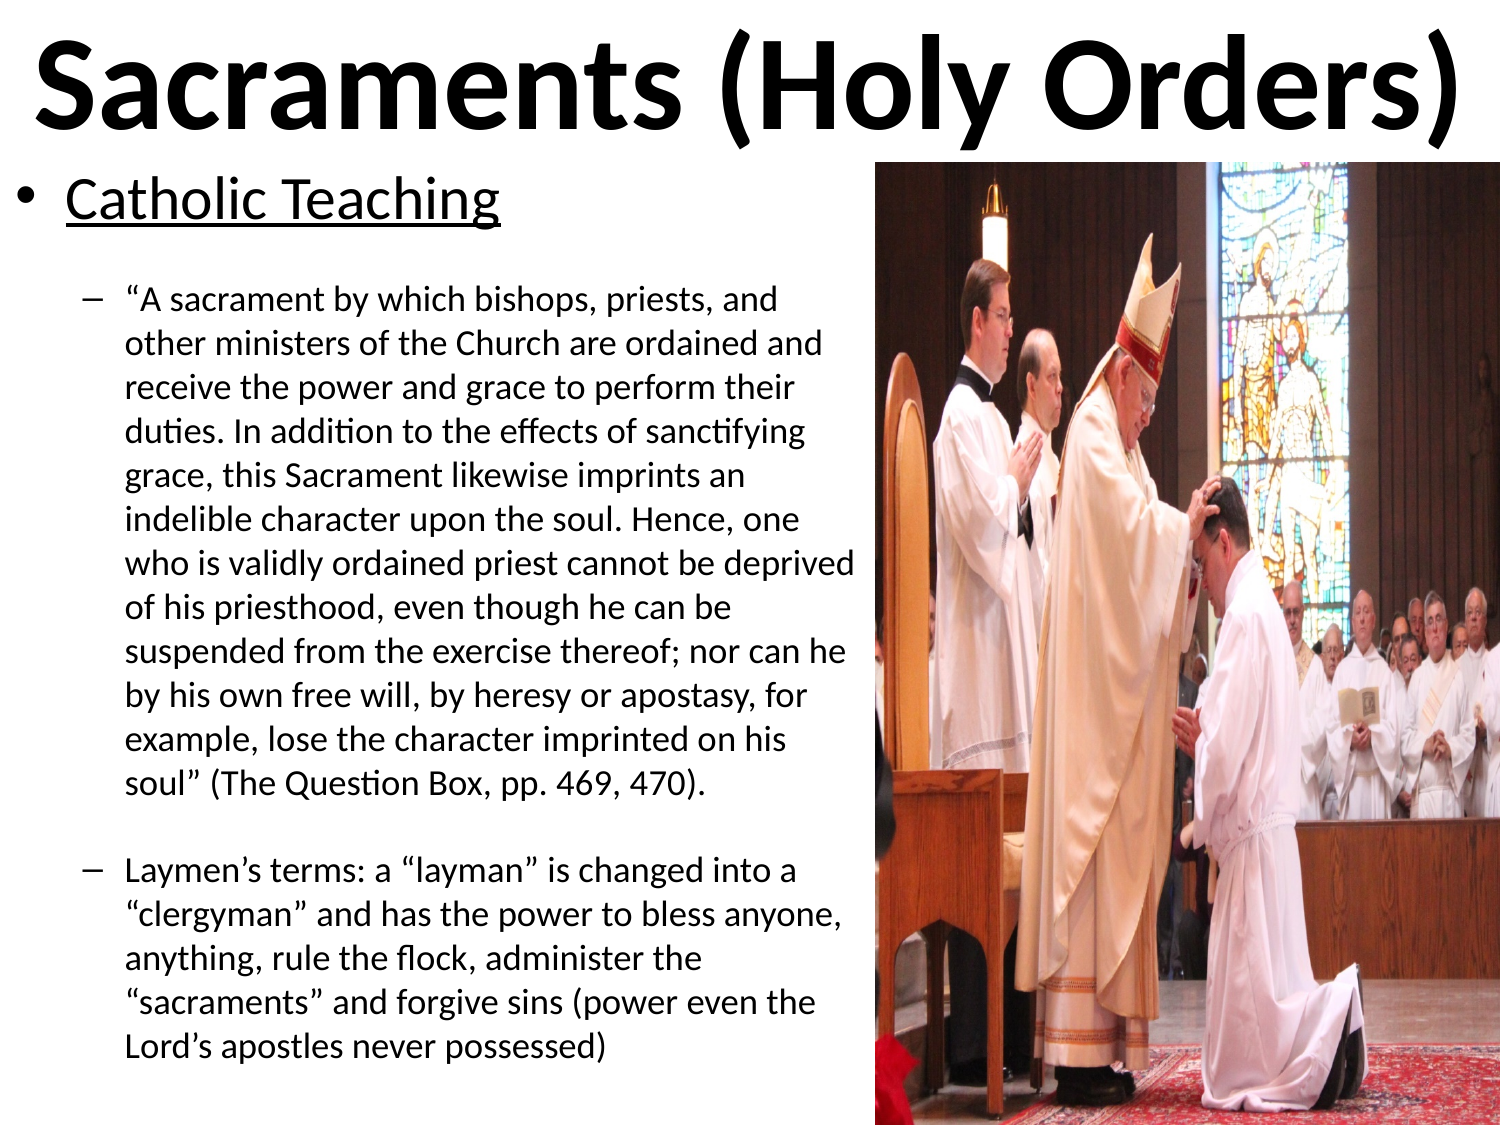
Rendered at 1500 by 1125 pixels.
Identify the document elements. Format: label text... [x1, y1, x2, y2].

list Catholic Teaching “A sacrament by which bishops, priests, and other ministers of the Church are ordained and receive the power and grace to perform their duties. In addition to the effects of sanctifying grace, this Sacrament likewise imprints an indelible character upon the soul. Hence, one who is validly ordained priest cannot be deprived of his priesthood, even though he can be suspended from the exercise thereof; nor can he by his own free will, by heresy or apostasy, for example, lose the character imprinted on his soul” (The Question Box, pp. 469, 470). Laymen’s terms: a “layman” is changed into a “clergyman” and has the power to bless anyone, anything, rule the flock, administer the “sacraments” and forgive sins (power even the Lord’s apostles never possessed) [0, 149, 875, 1125]
title Sacraments (Holy Orders) [0, 0, 1500, 150]
picture [874, 162, 1500, 1125]
